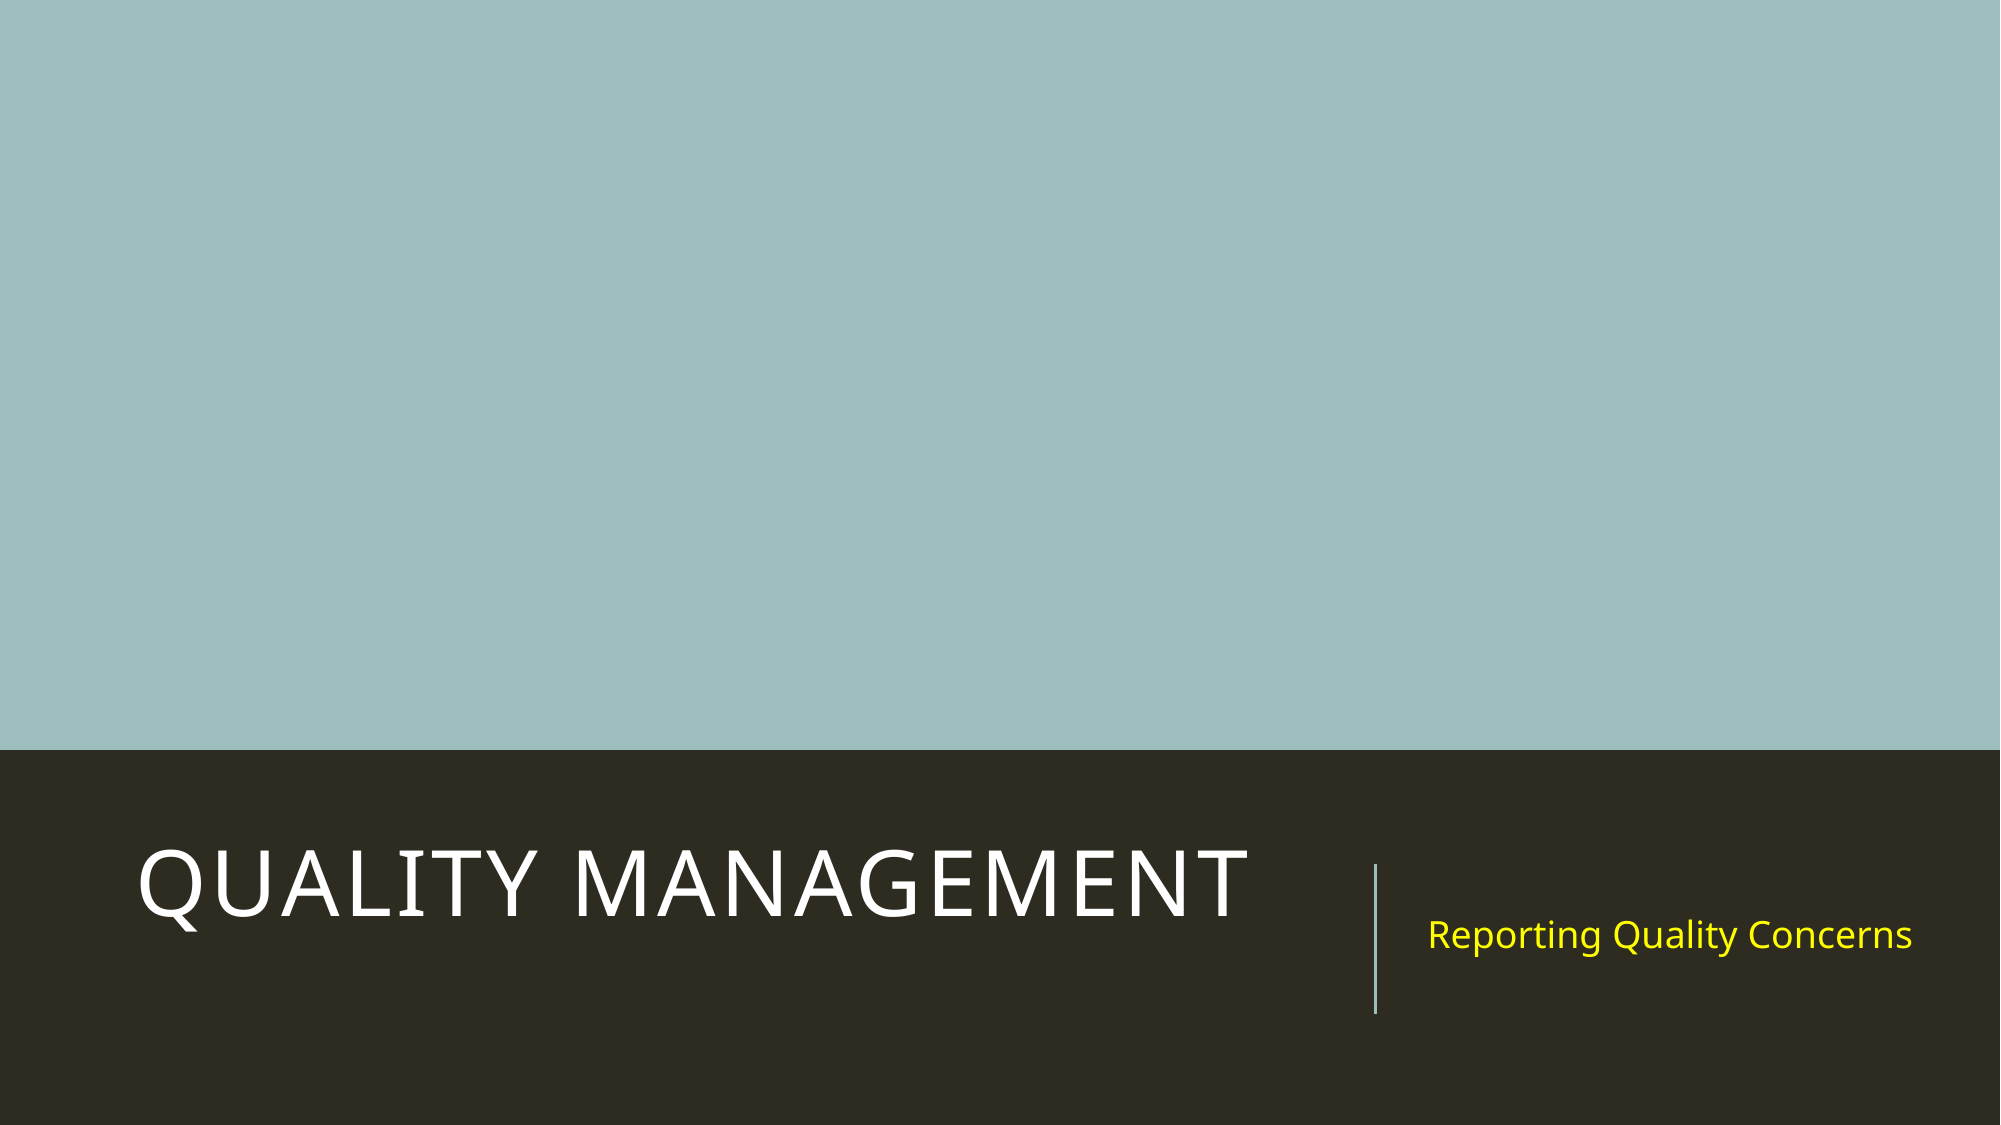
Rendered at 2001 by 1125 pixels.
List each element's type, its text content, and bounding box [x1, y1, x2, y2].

subtitle Reporting Quality Concerns [1412, 813, 1938, 1054]
title Quality management [75, 813, 1350, 1054]
